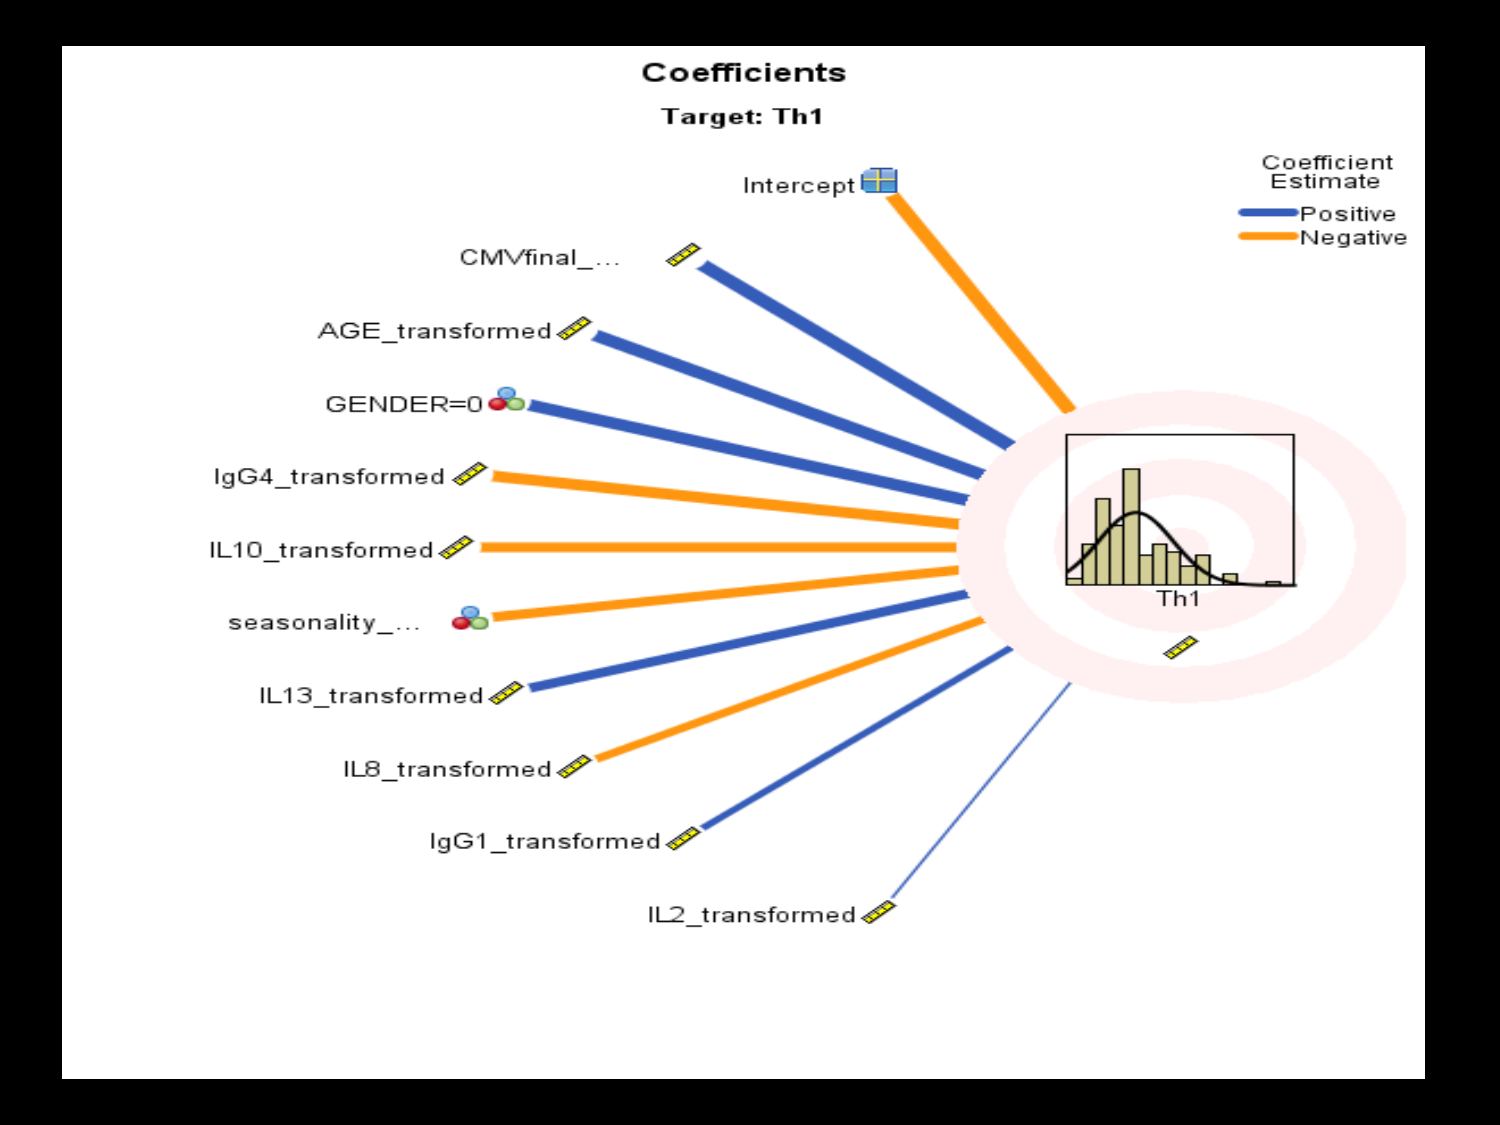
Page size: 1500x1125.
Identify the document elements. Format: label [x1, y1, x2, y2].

picture [62, 46, 1426, 1079]
